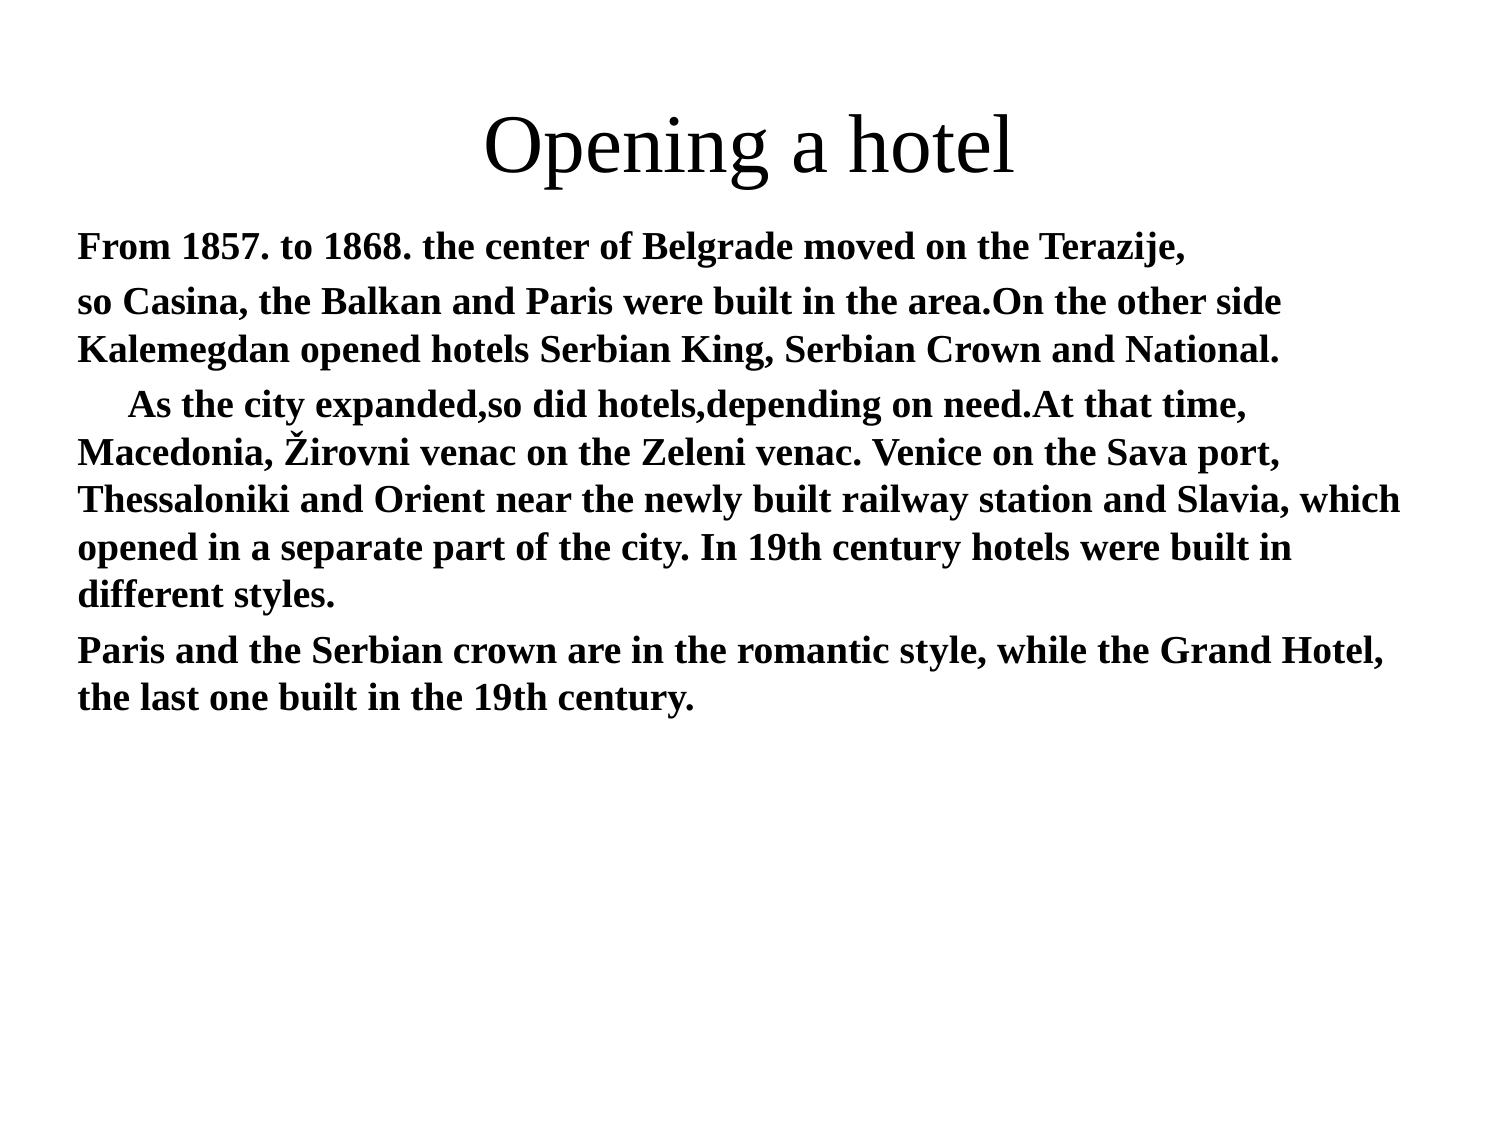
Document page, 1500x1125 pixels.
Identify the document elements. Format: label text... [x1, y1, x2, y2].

title Opening a hotel [75, 45, 1425, 212]
list From 1857. to 1868. the center of Belgrade moved on the Terazije, so Casina, the Balkan and Paris were built in the area.On the other side Kalemegdan opened hotels Serbian King, Serbian Crown and National. As the city expanded,so did hotels,depending on need.At that time, Macedonia, Žirovni venac on the Zeleni venac. Venice on the Sava port, Thessaloniki and Orient near the newly built railway station and Slavia, which opened in a separate part of the city. In 19th century hotels were built in different styles. Paris and the Serbian crown are in the romantic style, while the Grand Hotel, the last one built in the 19th century. [62, 212, 1438, 1068]
